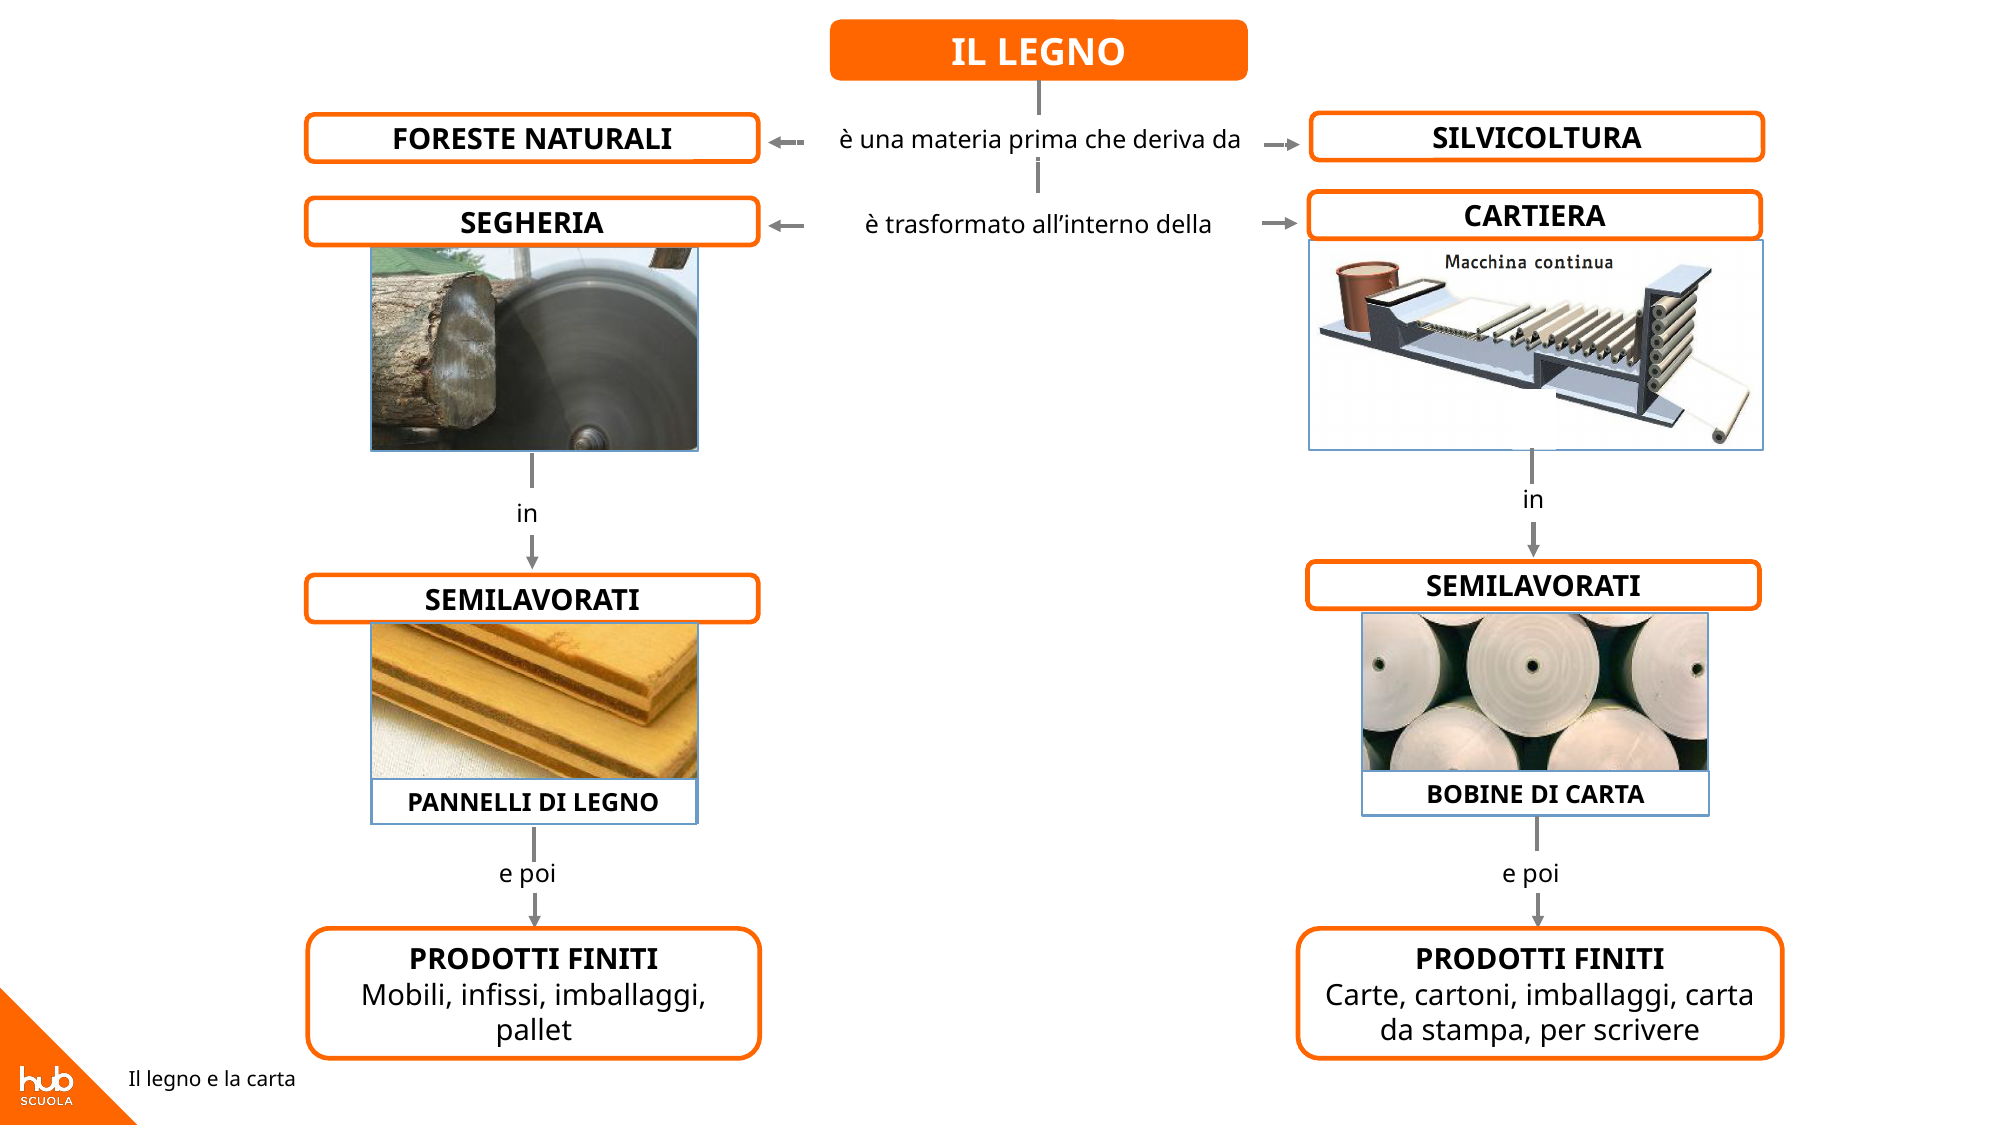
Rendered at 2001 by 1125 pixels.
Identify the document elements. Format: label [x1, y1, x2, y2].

picture [20, 1066, 74, 1106]
text_box [306, 20, 1783, 1059]
